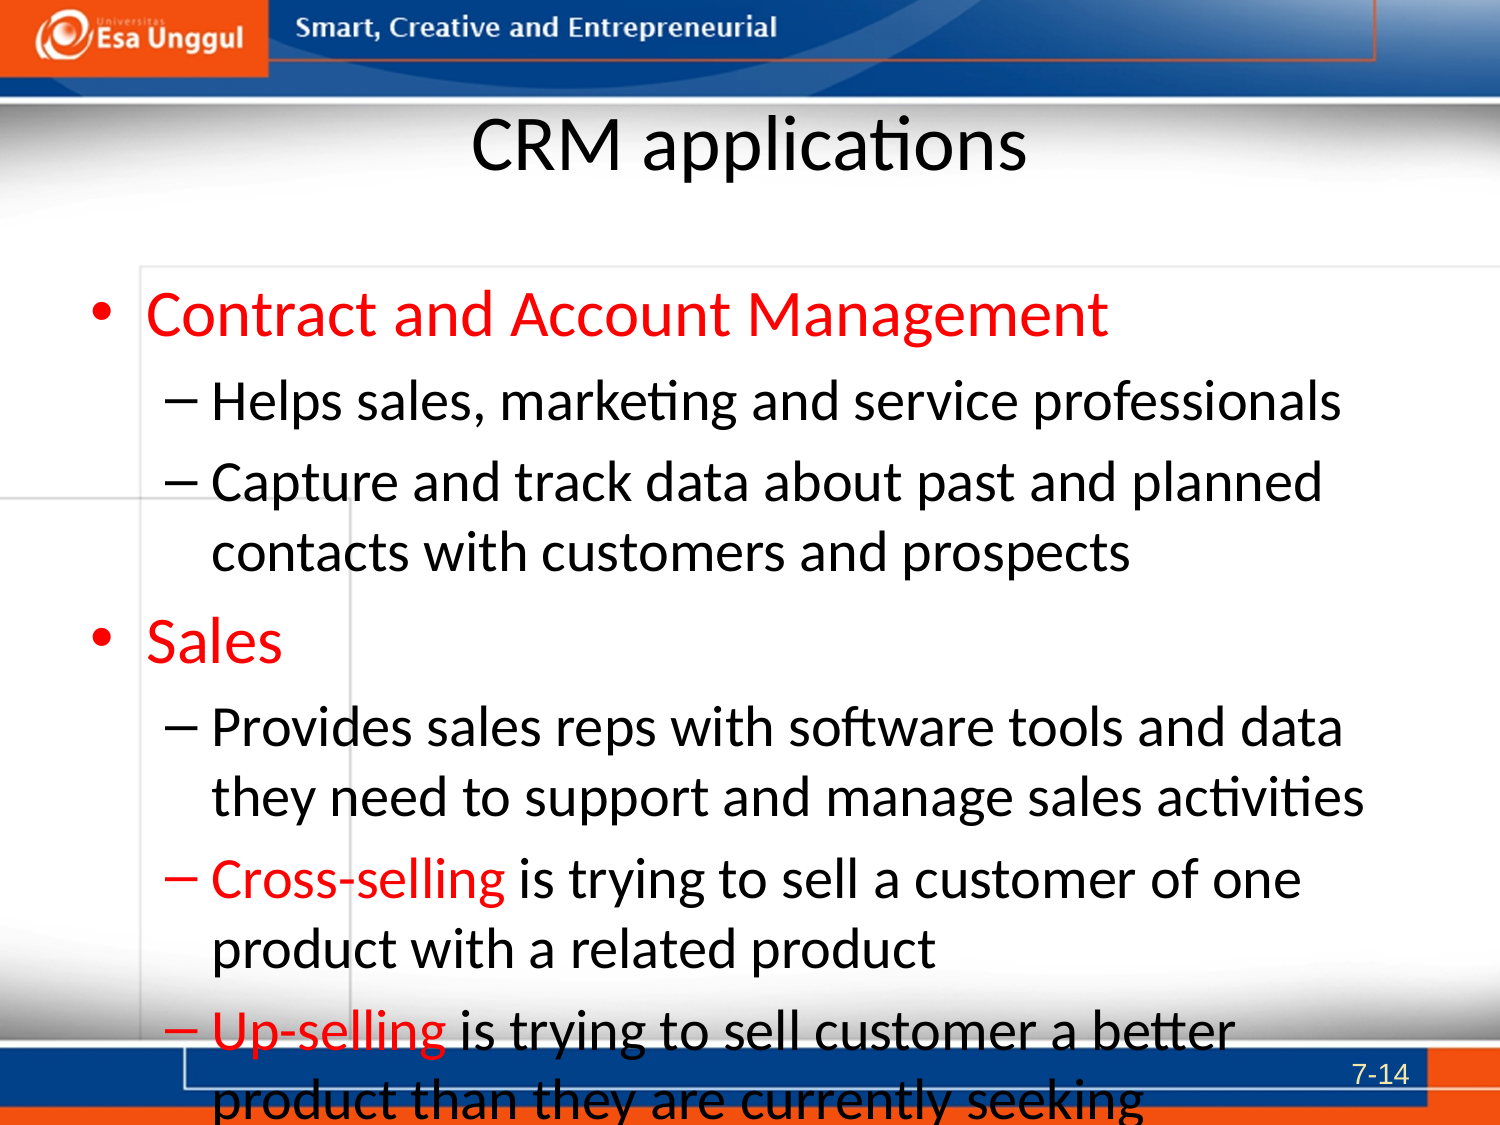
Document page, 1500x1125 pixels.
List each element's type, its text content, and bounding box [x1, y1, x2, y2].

list Contract and Account Management Helps sales, marketing and service professionals Capture and track data about past and planned contacts with customers and prospects Sales Provides sales reps with software tools and data they need to support and manage sales activities Cross-selling is trying to sell a customer of one product with a related product Up-selling is trying to sell customer a better product than they are currently seeking [75, 262, 1425, 1005]
picture [0, 0, 1500, 1125]
slide_number 7-14 [1074, 1042, 1425, 1103]
title CRM applications [75, 45, 1425, 233]
